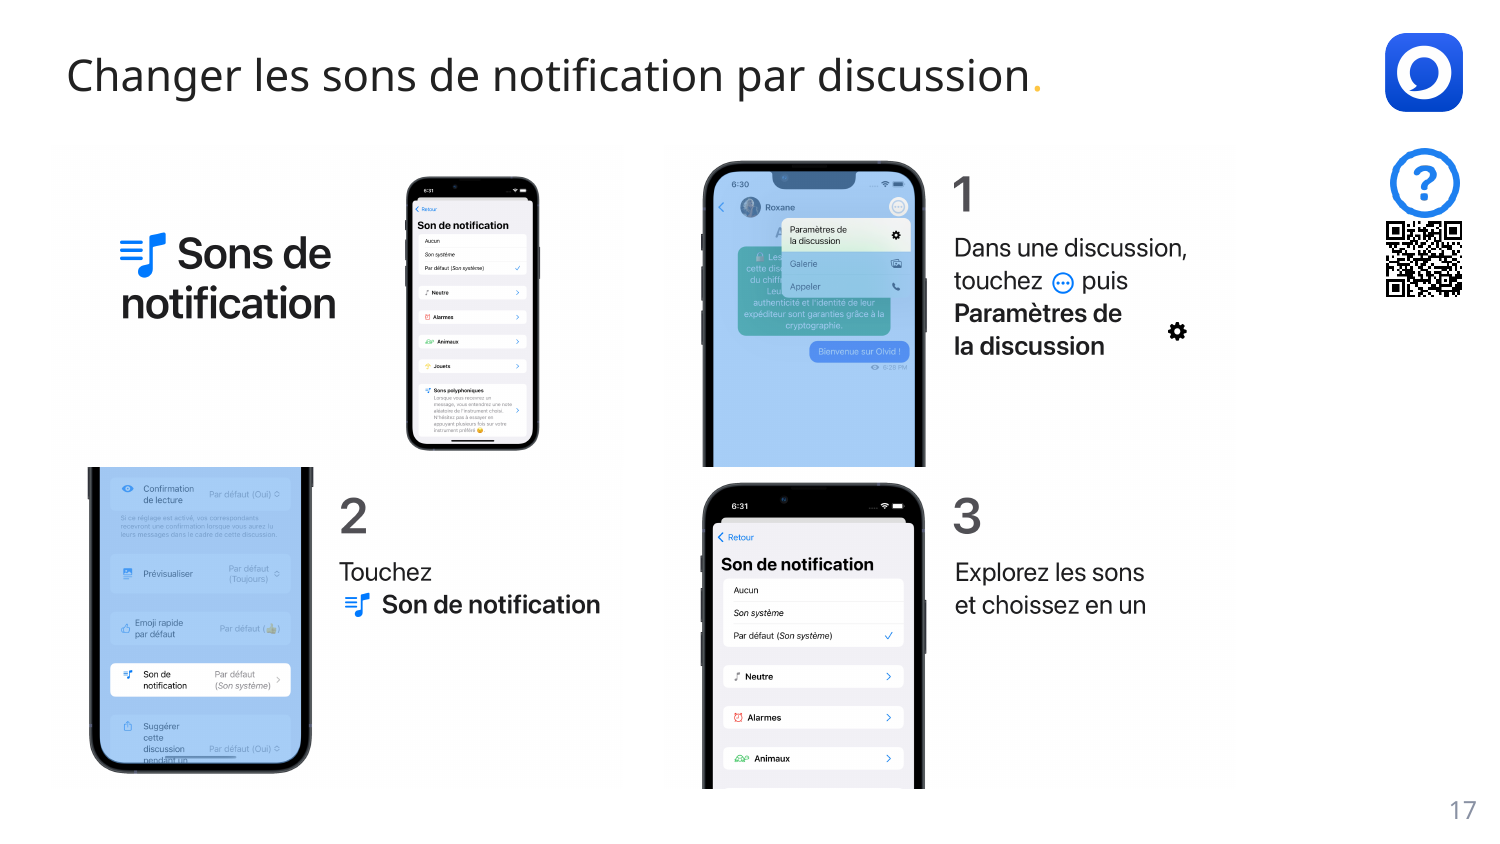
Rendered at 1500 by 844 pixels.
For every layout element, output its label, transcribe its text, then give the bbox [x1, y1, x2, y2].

picture [664, 145, 1237, 790]
slide_number ‹#› [1142, 788, 1493, 834]
picture [1385, 145, 1462, 297]
picture [50, 145, 624, 790]
title Changer les sons de notification par discussion. [51, 0, 1462, 148]
